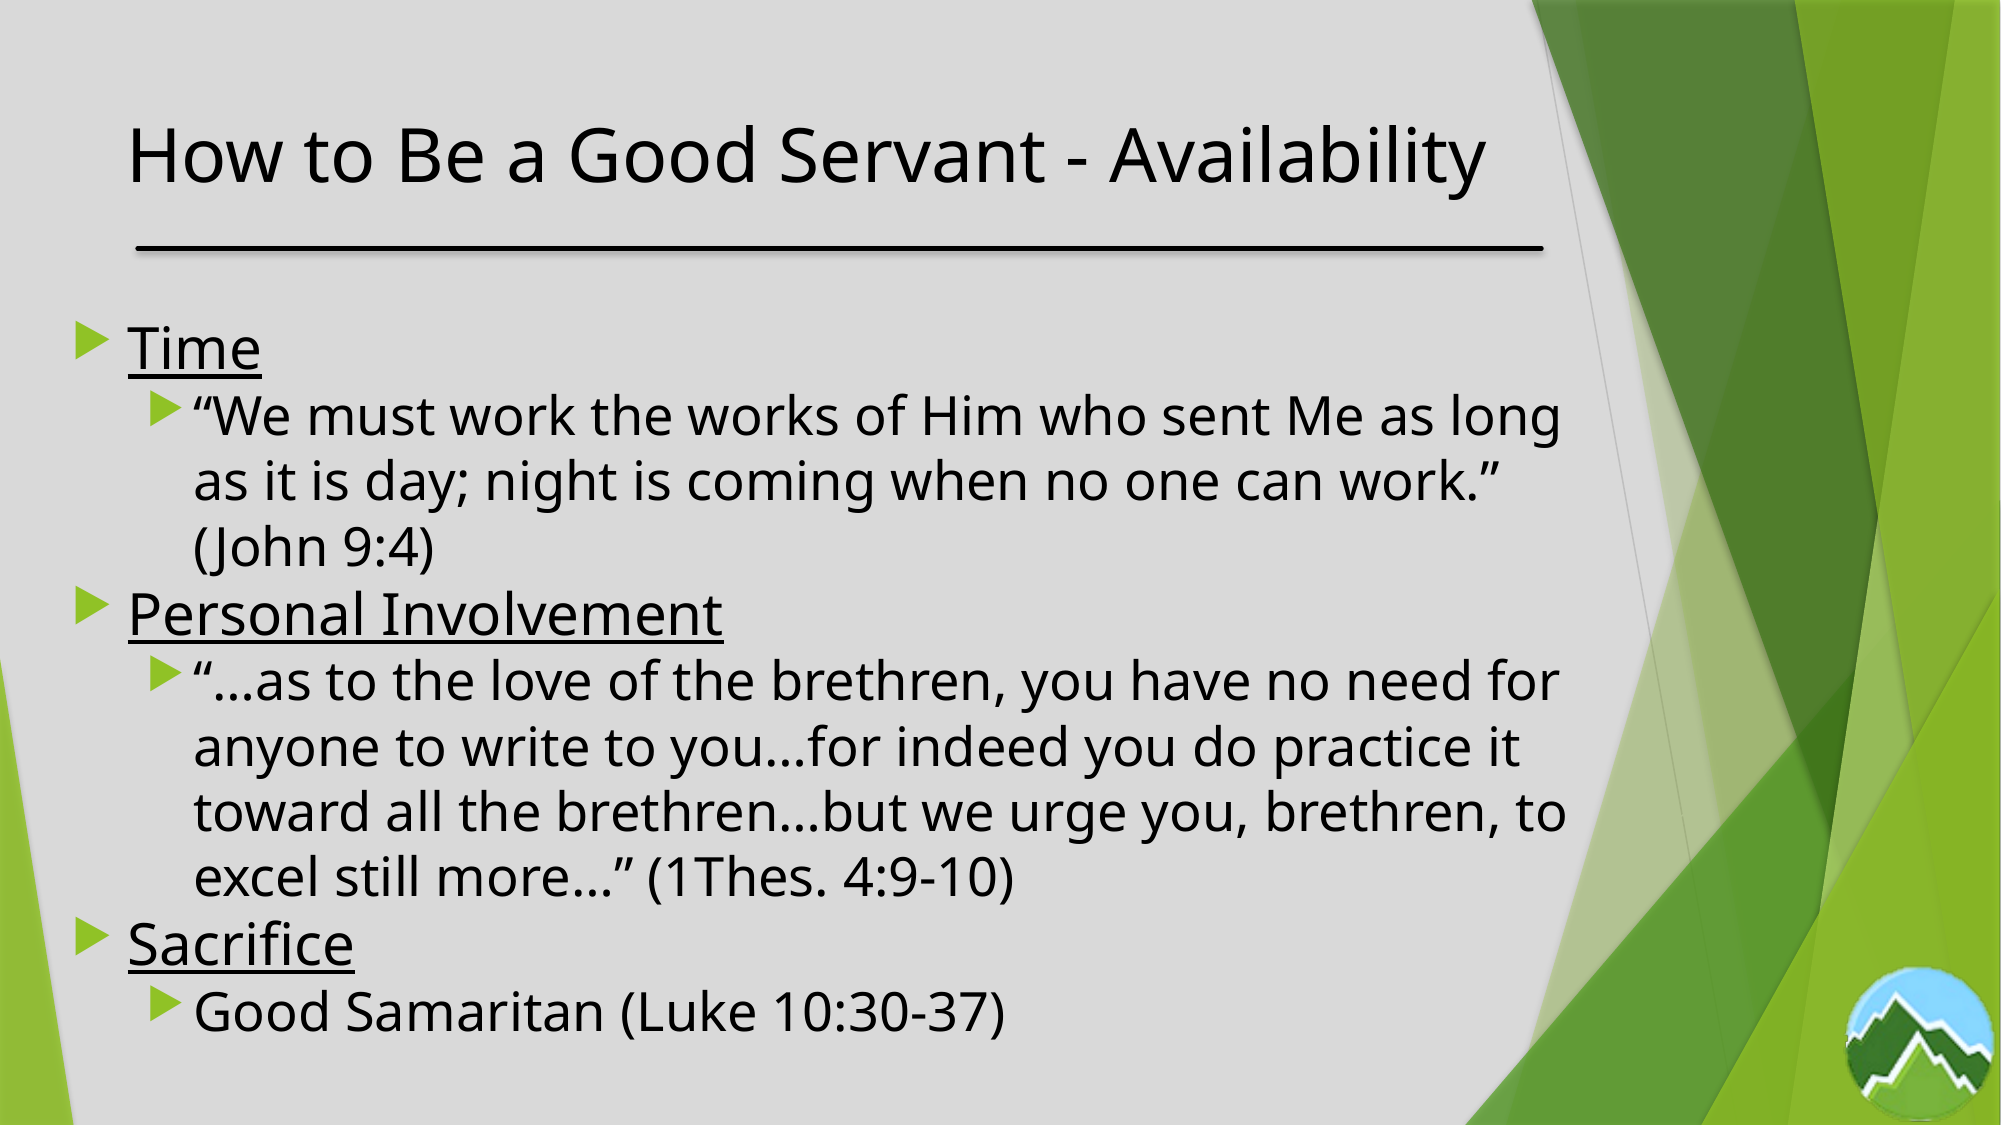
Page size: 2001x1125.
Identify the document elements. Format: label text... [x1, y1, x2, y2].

title How to Be a Good Servant - Availability [111, 99, 1522, 304]
list Time “We must work the works of Him who sent Me as long as it is day; night is coming when no one can work.” (John 9:4) Personal Involvement “…as to the love of the brethren, you have no need for anyone to write to you…for indeed you do practice it toward all the brethren…but we urge you, brethren, to excel still more…” (1Thes. 4:9-10) Sacrifice Good Samaritan (Luke 10:30-37) [56, 304, 1597, 1093]
picture [1842, 957, 2000, 1125]
